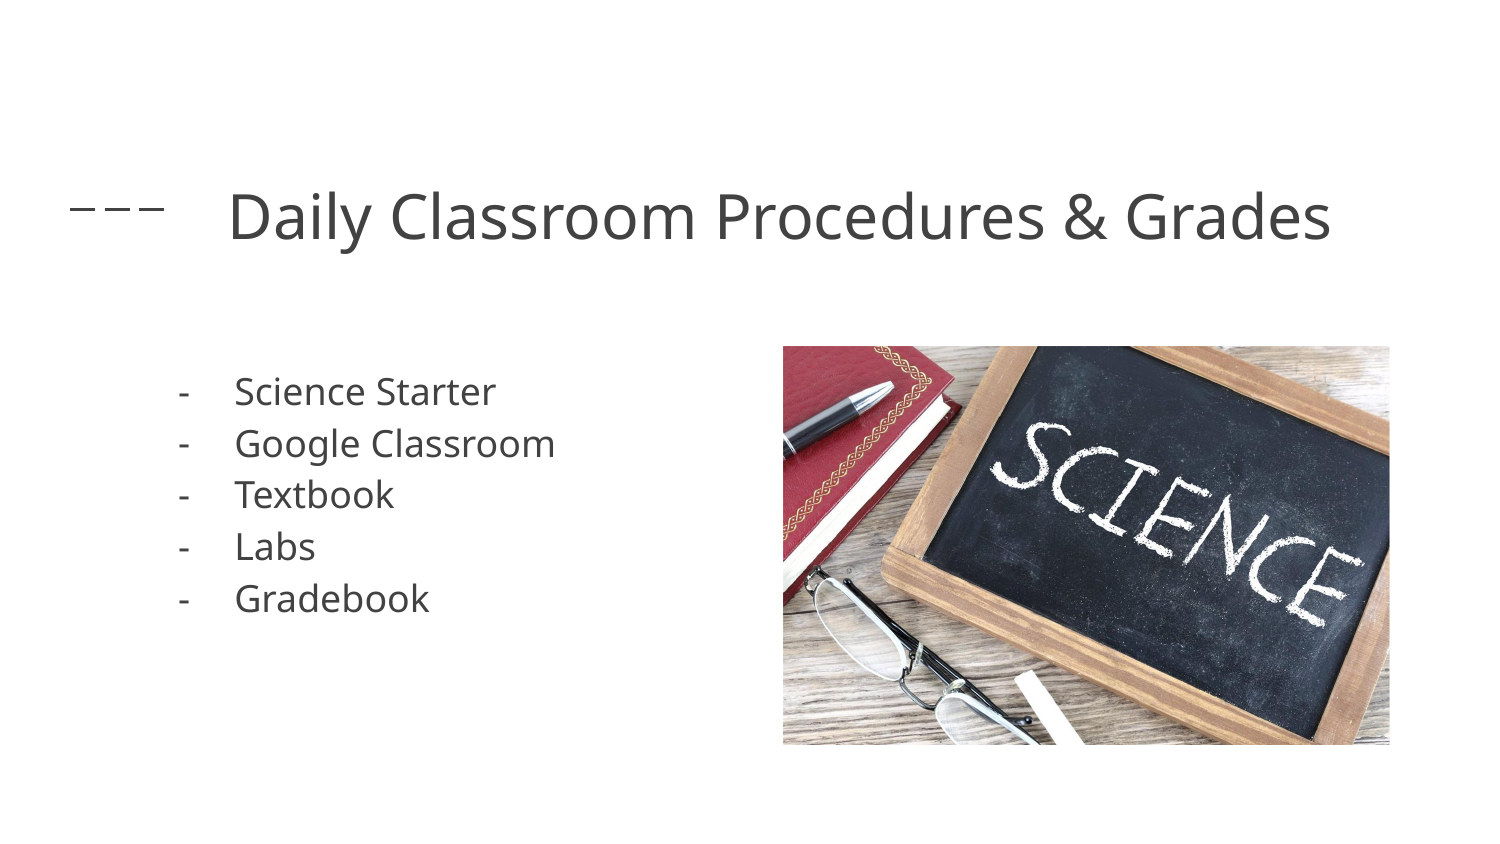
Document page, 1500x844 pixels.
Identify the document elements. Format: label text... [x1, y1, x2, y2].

picture [783, 346, 1390, 746]
list Science Starter Google Classroom Textbook Labs Gradebook [144, 346, 784, 824]
title Daily Classroom Procedures & Grades [212, 117, 1368, 268]
